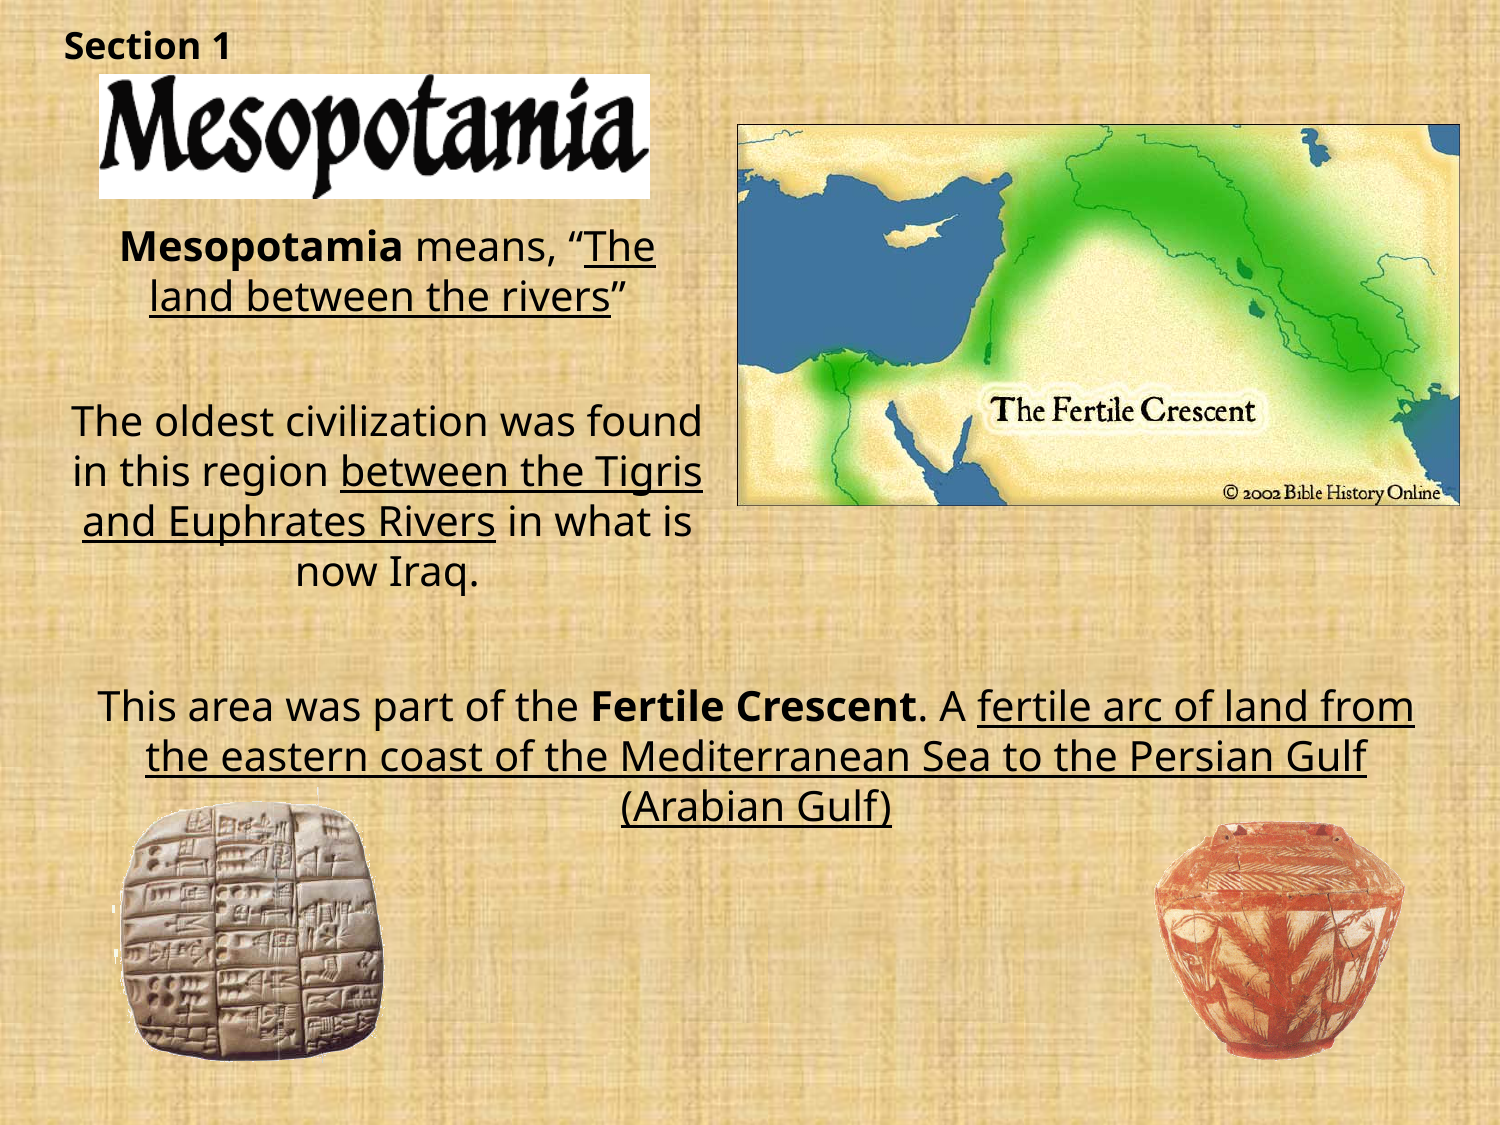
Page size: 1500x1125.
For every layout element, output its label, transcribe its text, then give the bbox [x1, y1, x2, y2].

text_box Mesopotamia means, “The land between the rivers” [75, 212, 700, 328]
text_box The oldest civilization was found in this region between the Tigris and Euphrates Rivers in what is now Iraq. [37, 387, 738, 603]
text_box This area was part of the Fertile Crescent. A fertile arc of land from the eastern coast of the Mediterranean Sea to the Persian Gulf (Arabian Gulf) [49, 672, 1463, 838]
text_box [99, 74, 651, 199]
text_box Section 1 [48, 14, 248, 75]
picture [0, 0, 1500, 1125]
